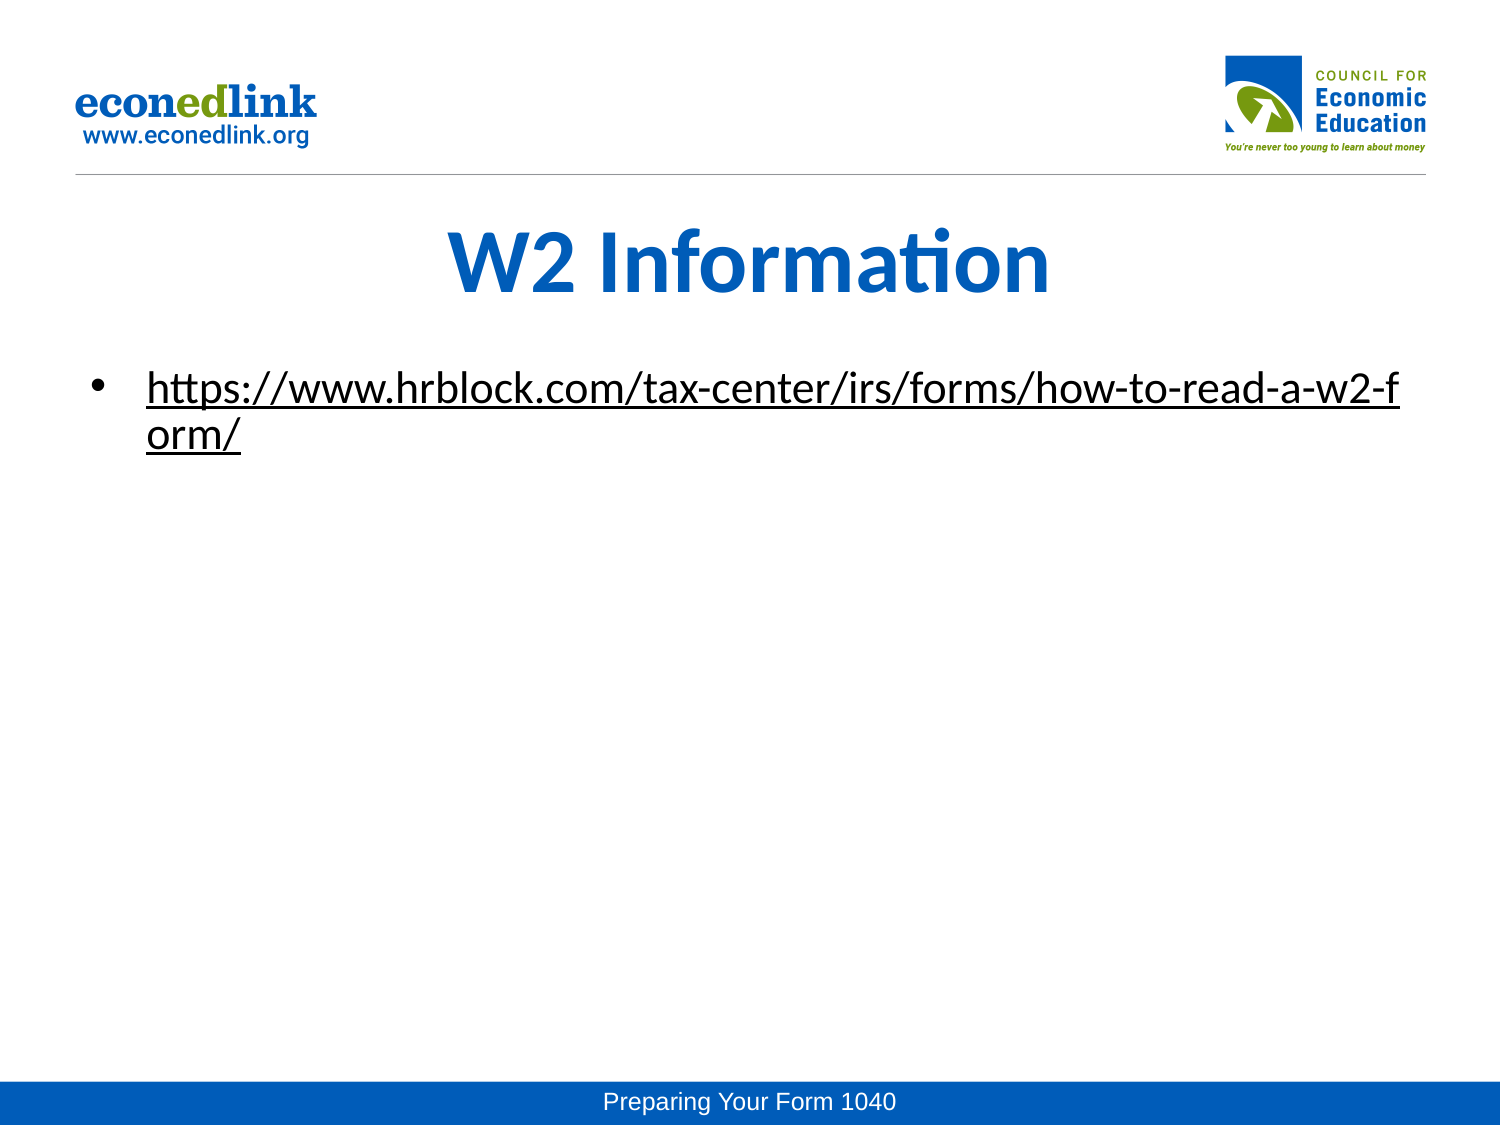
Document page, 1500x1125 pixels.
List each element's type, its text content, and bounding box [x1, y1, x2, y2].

picture [0, 0, 1500, 1125]
list https://www.hrblock.com/tax-center/irs/forms/how-to-read-a-w2-form/ [74, 349, 1426, 971]
title W2 Information [74, 162, 1426, 349]
